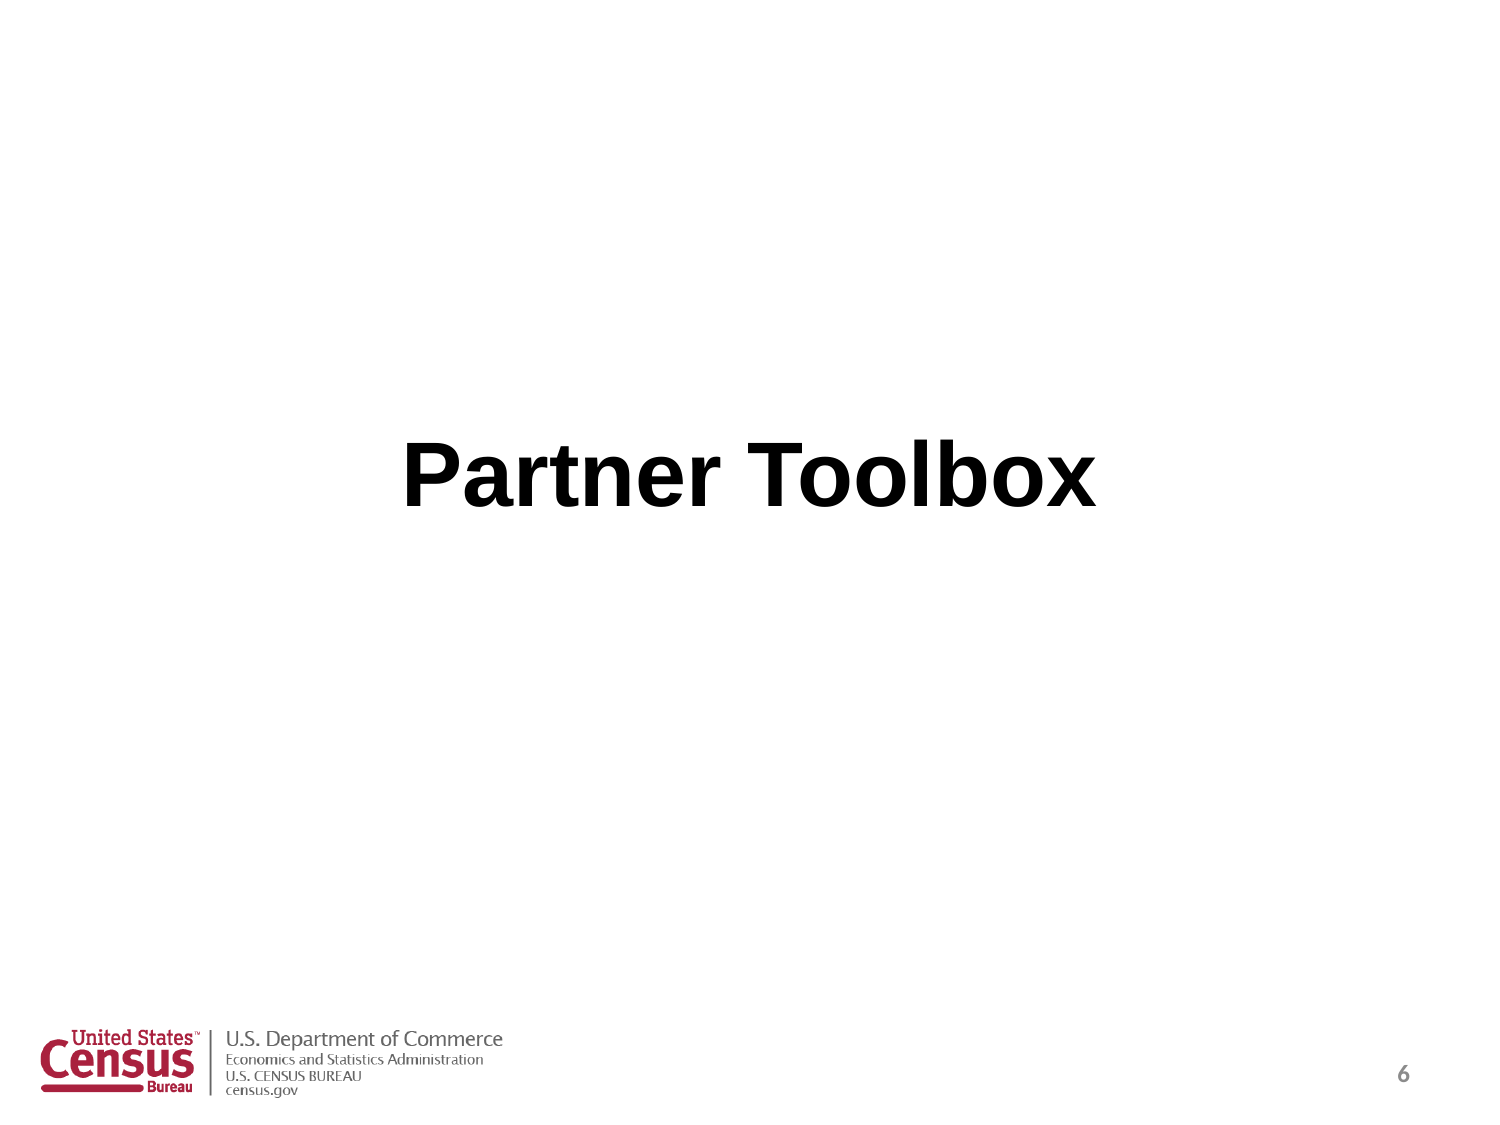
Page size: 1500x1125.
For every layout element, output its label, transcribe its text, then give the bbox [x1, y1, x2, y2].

title Partner Toolbox [112, 349, 1388, 591]
picture [0, 1022, 1500, 1125]
slide_number 6 [1074, 1042, 1425, 1103]
